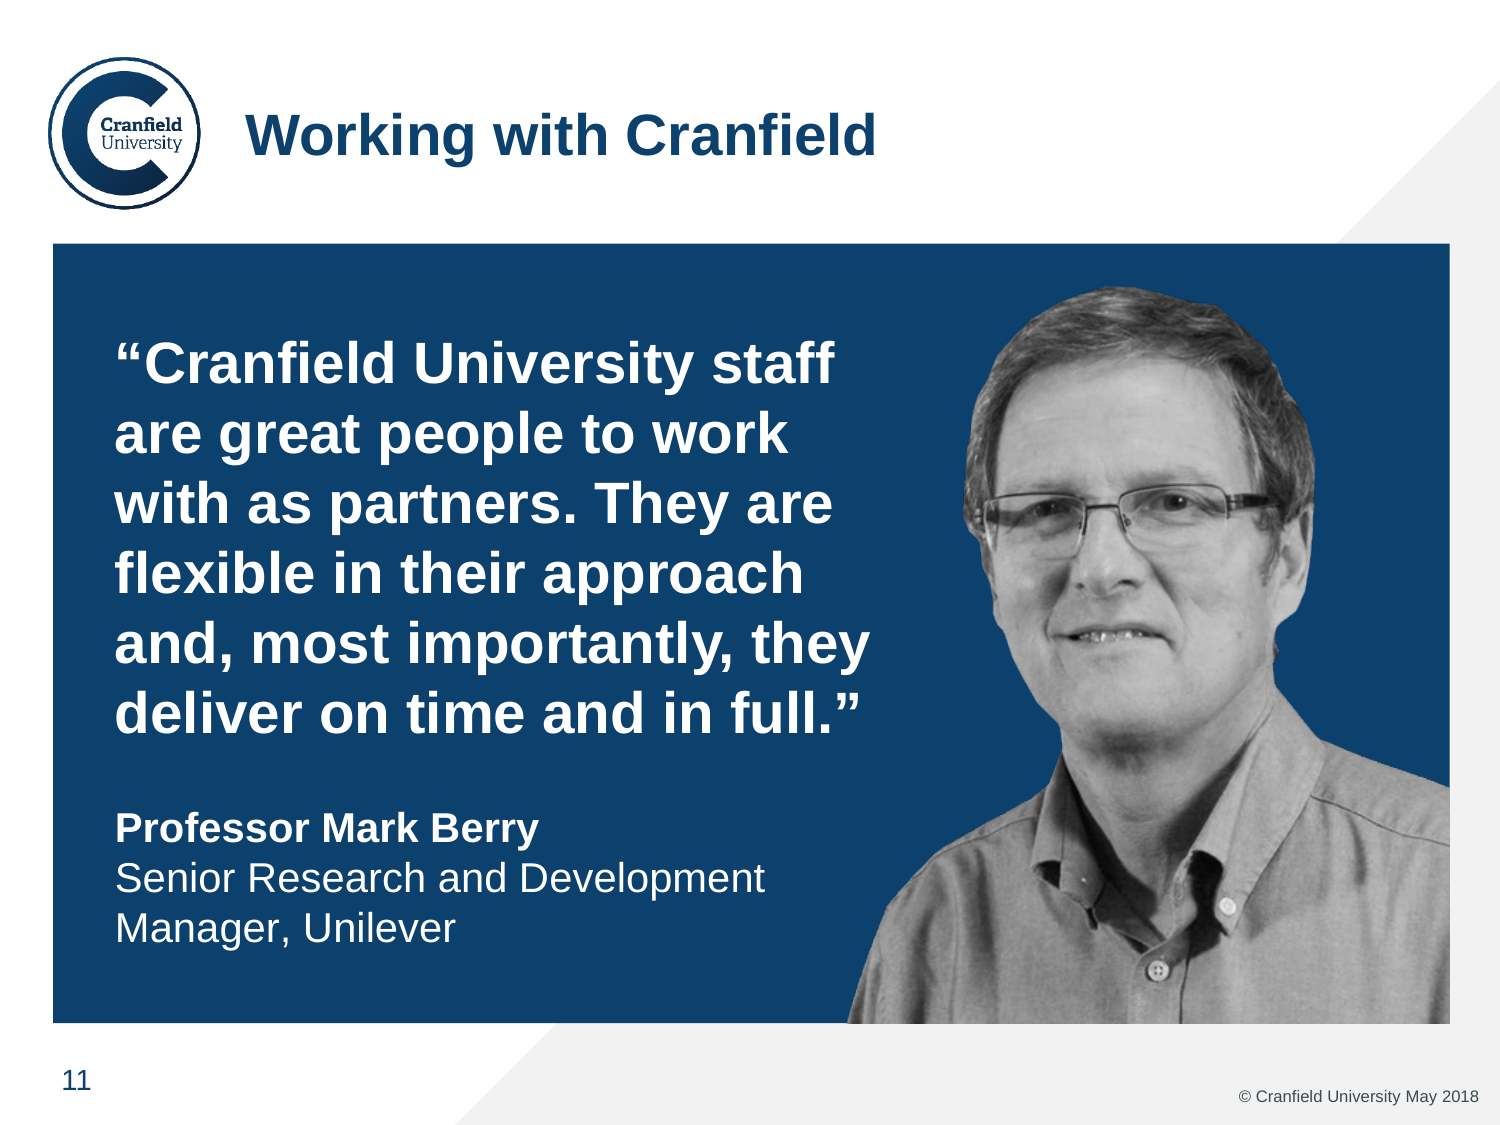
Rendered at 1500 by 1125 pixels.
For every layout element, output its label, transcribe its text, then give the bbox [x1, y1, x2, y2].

text_box © Cranfield University May 2018 [1139, 1082, 1495, 1112]
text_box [53, 243, 1450, 1024]
text_box [453, 78, 1500, 1125]
title Working with Cranfield [230, 66, 1450, 208]
picture [44, 53, 204, 213]
